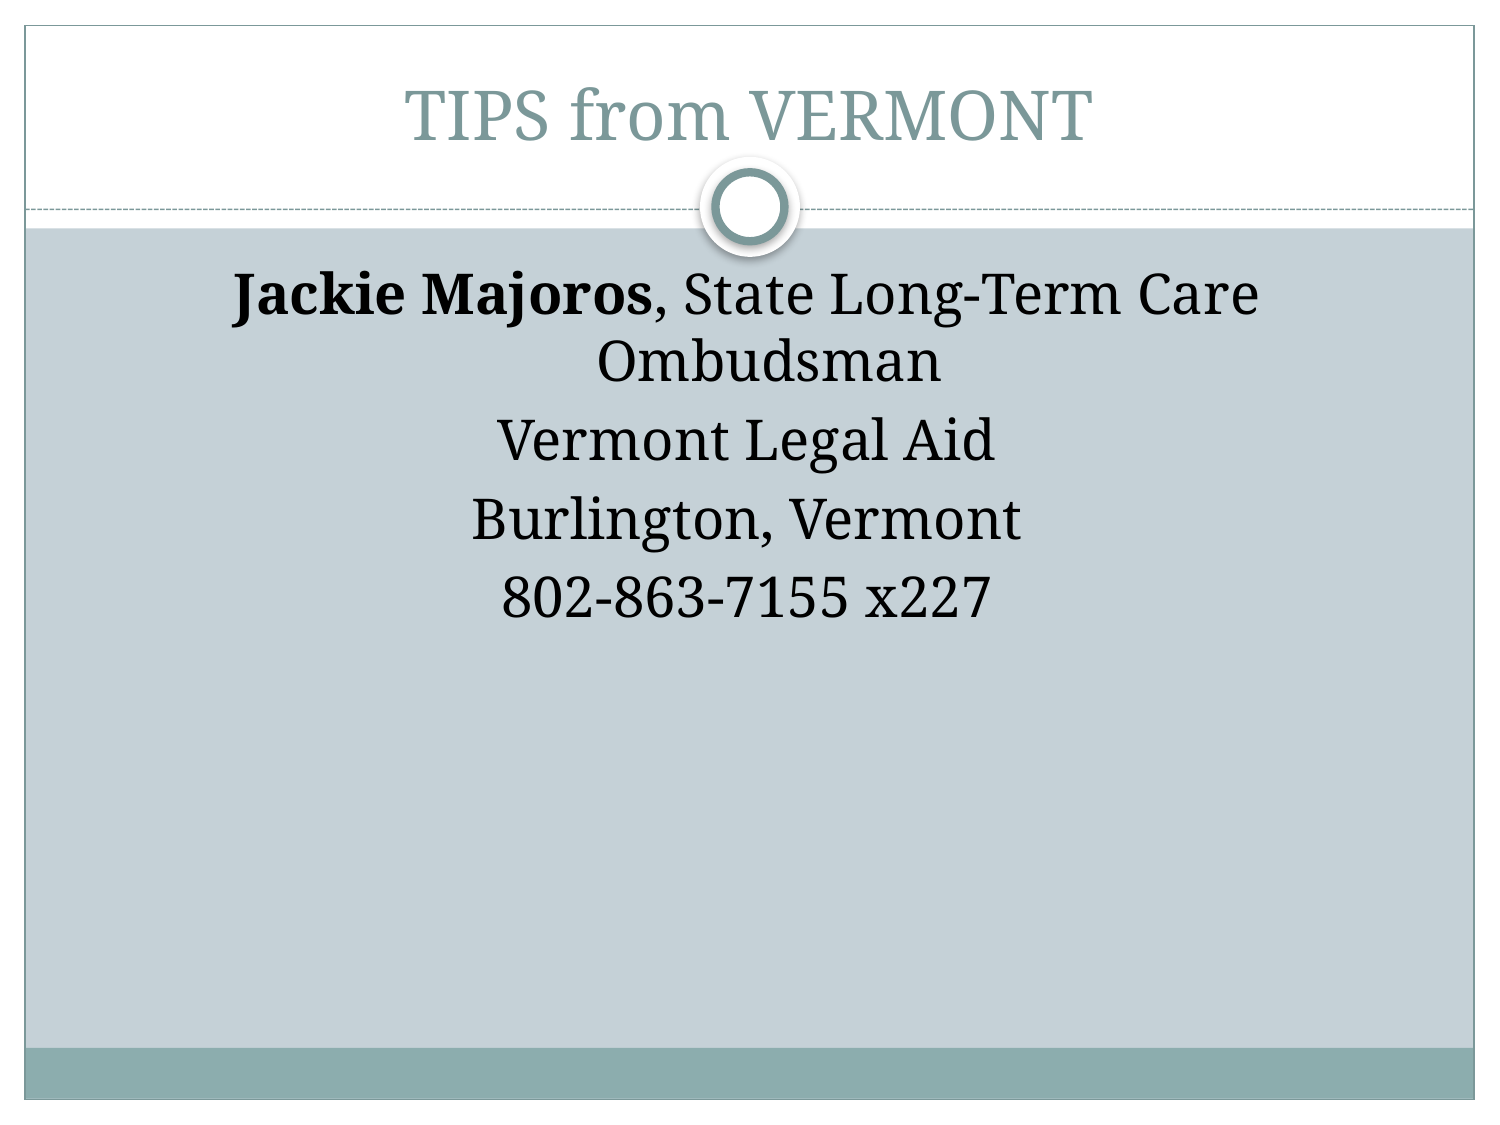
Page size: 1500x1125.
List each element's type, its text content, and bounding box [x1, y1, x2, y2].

list Jackie Majoros, State Long-Term Care Ombudsman Vermont Legal Aid Burlington, Vermont 802-863-7155 x227 [49, 250, 1445, 1001]
title TIPS from VERMONT [49, 37, 1450, 162]
